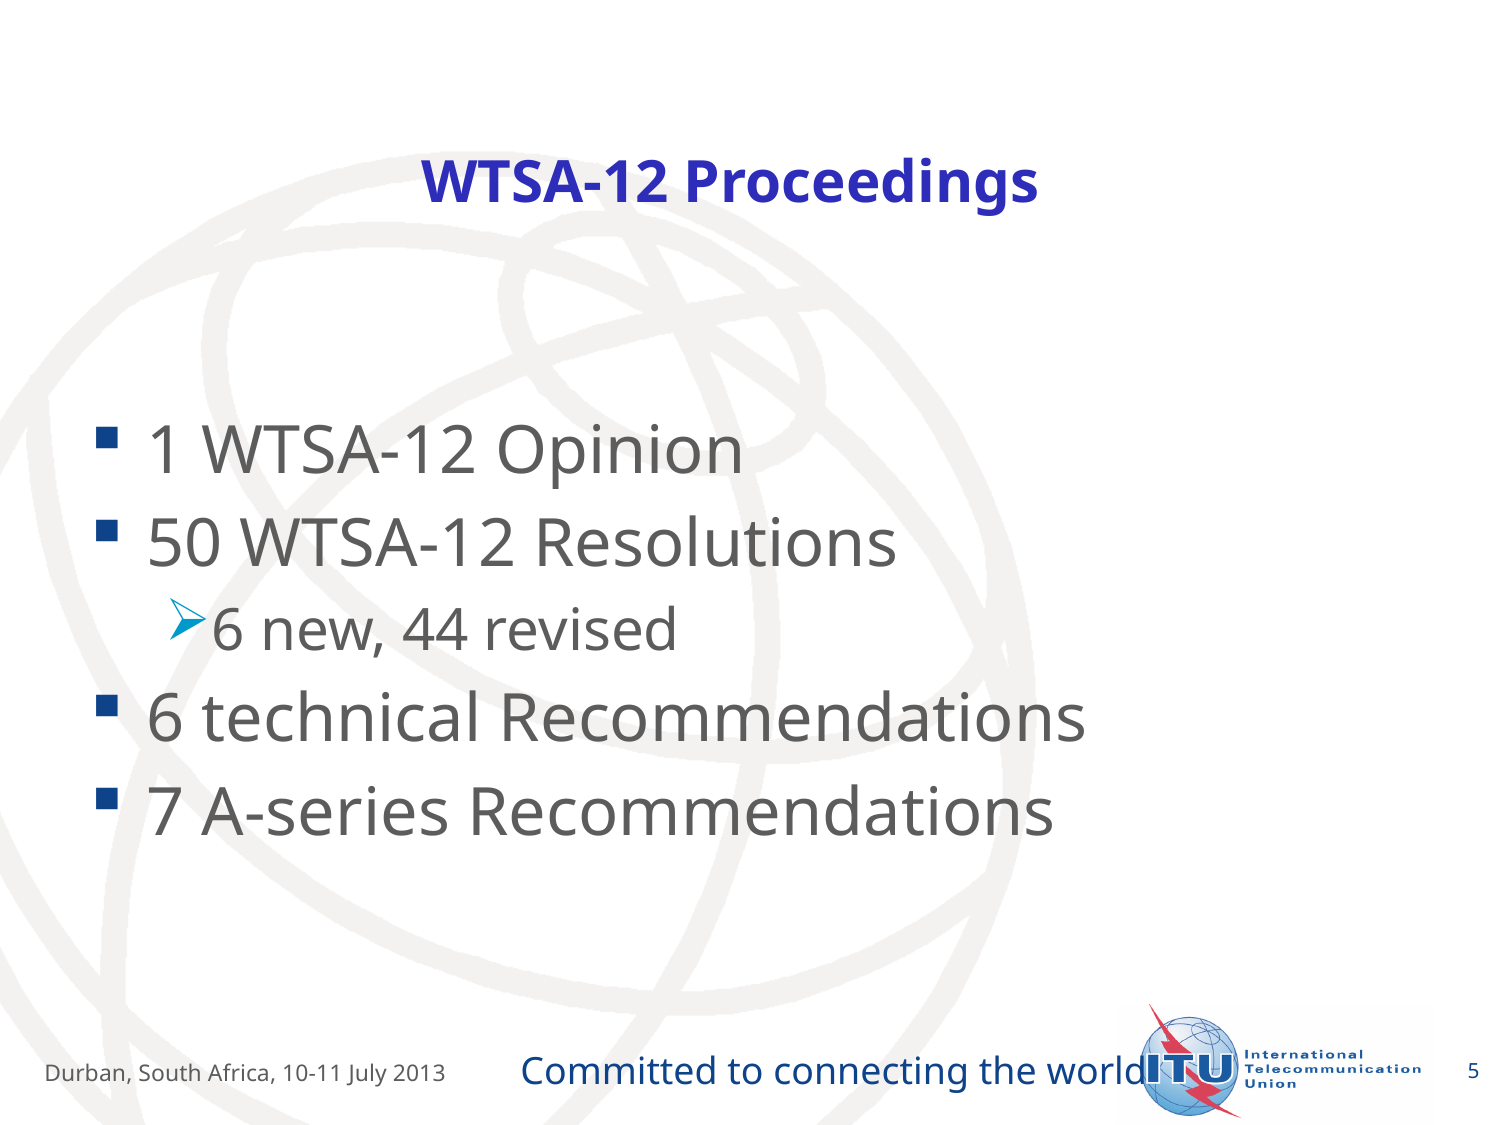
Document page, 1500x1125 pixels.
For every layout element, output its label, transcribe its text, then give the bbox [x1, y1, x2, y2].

title WTSA-12 Proceedings [205, 51, 1256, 307]
picture [0, 132, 1061, 1125]
slide_number 5 [1438, 1050, 1495, 1091]
list 1 WTSA-12 Opinion 50 WTSA-12 Resolutions 6 new, 44 revised 6 technical Recommendations 7 A-series Recommendations [74, 305, 1426, 958]
